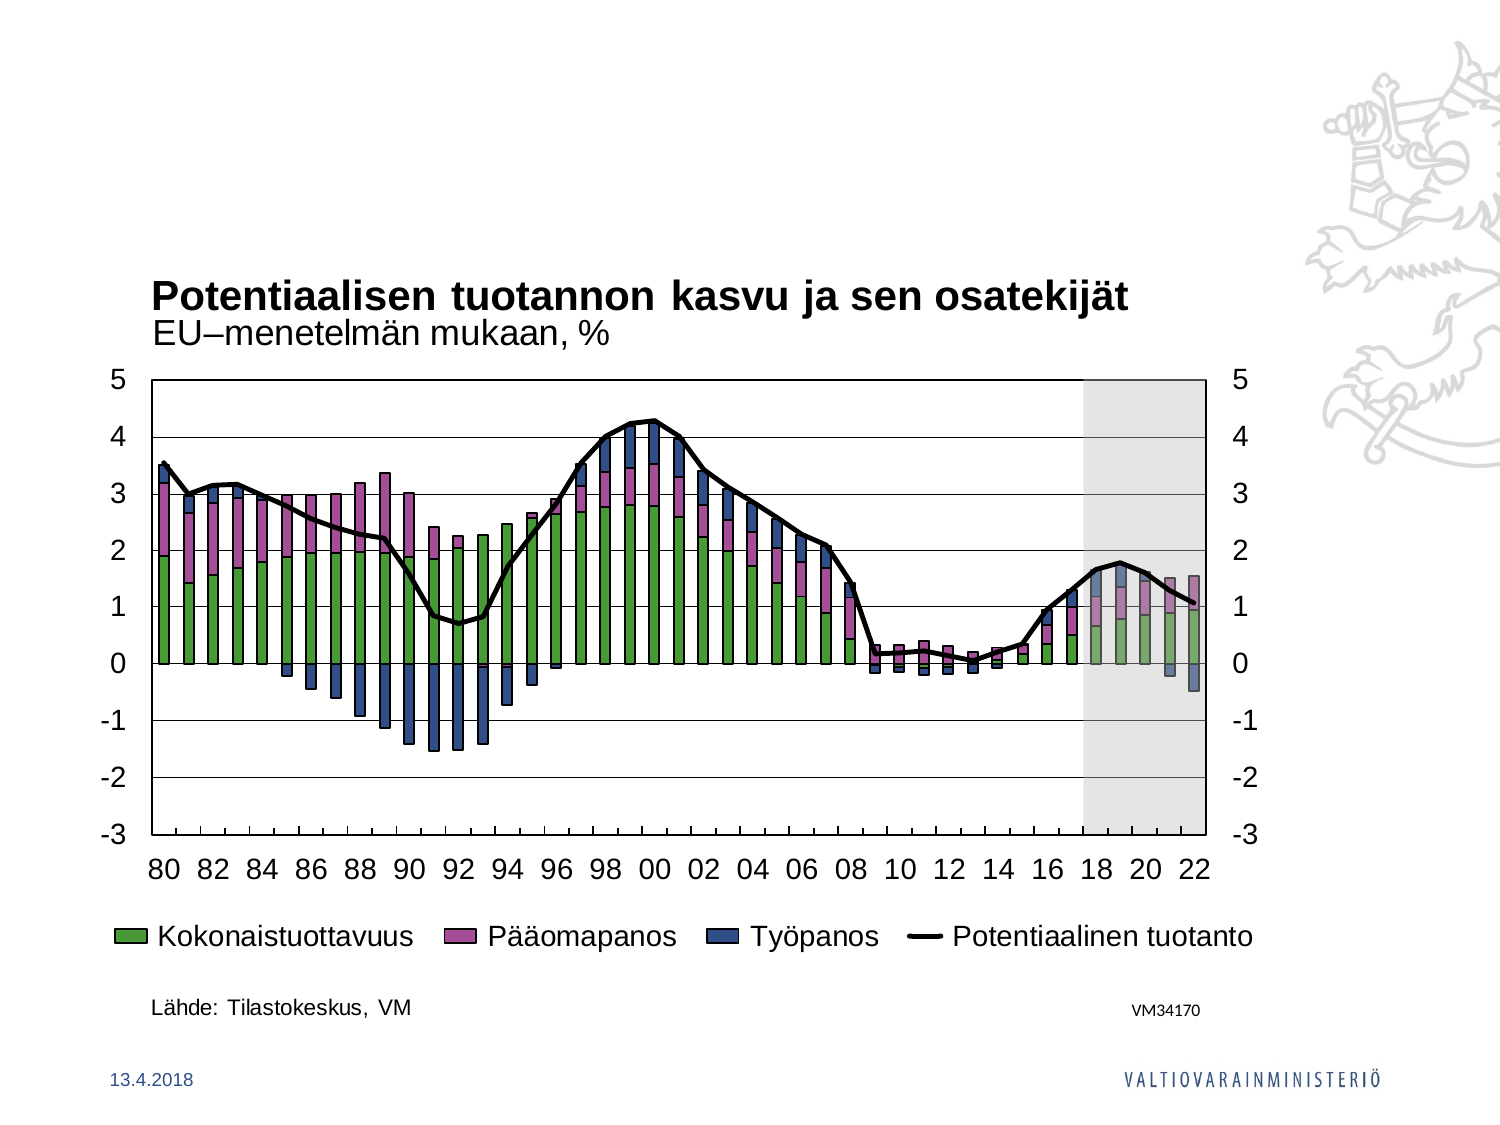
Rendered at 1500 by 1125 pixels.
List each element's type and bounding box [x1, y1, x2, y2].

slide_number [94, 1055, 255, 1103]
picture [1078, 1063, 1425, 1092]
picture [75, 0, 1500, 1046]
